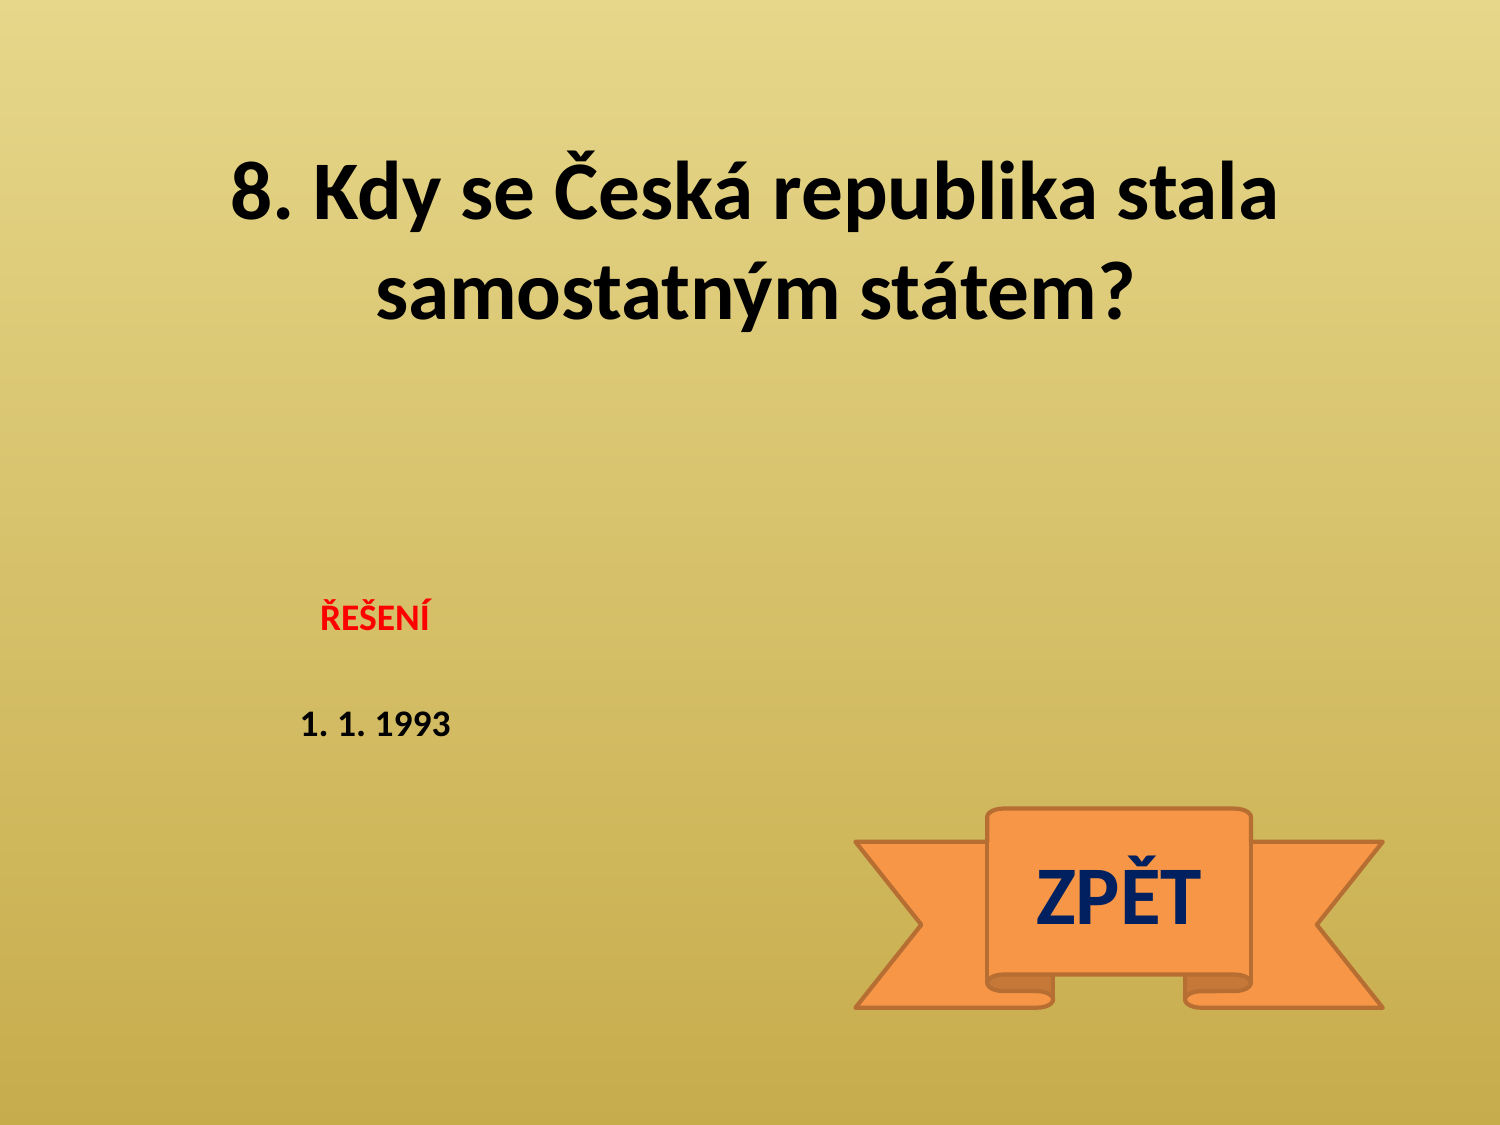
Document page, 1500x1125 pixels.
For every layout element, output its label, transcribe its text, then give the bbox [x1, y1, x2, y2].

text_box 1. 1. 1993 [152, 691, 598, 752]
text_box 8. Kdy se Česká republika stala samostatným státem? [163, 128, 1348, 344]
text_box ZPĚT [853, 806, 1385, 1010]
text_box ŘEŠENÍ [152, 585, 598, 646]
